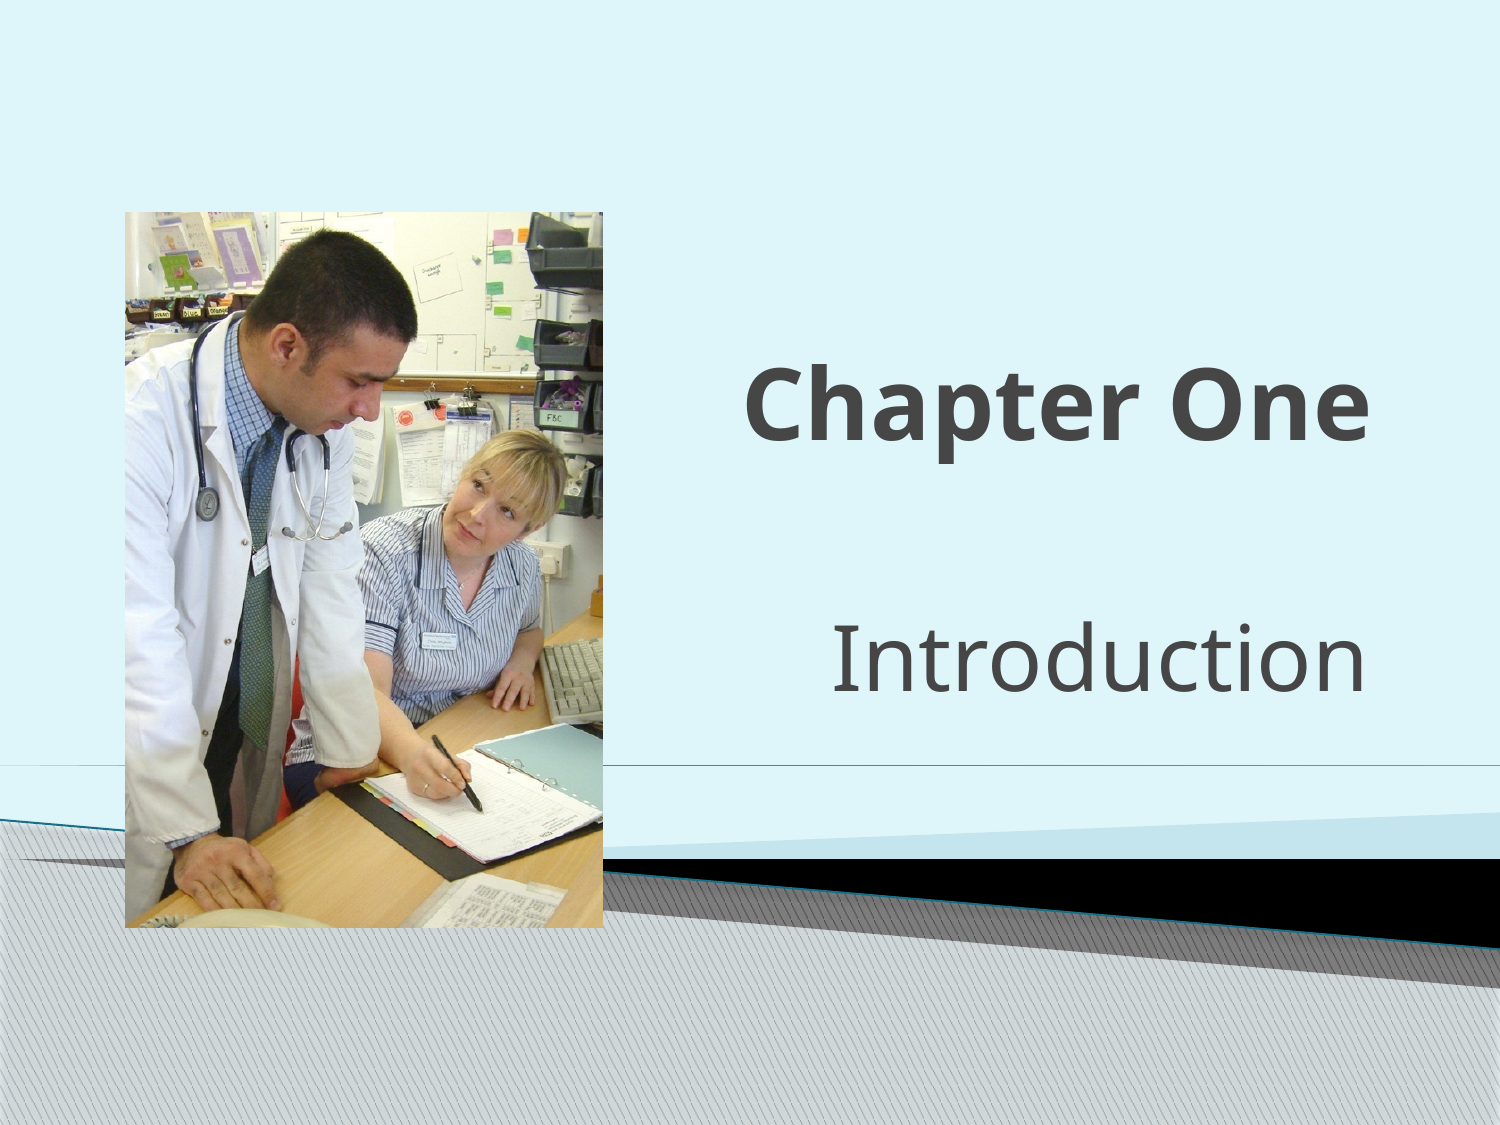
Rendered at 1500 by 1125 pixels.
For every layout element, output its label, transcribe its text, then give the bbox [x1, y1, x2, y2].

title Chapter One [112, 287, 118, 588]
subtitle Introduction [608, 592, 1388, 790]
picture [5, 212, 1500, 989]
subtitle Introduction [112, 592, 118, 790]
title Chapter One [608, 287, 1388, 588]
